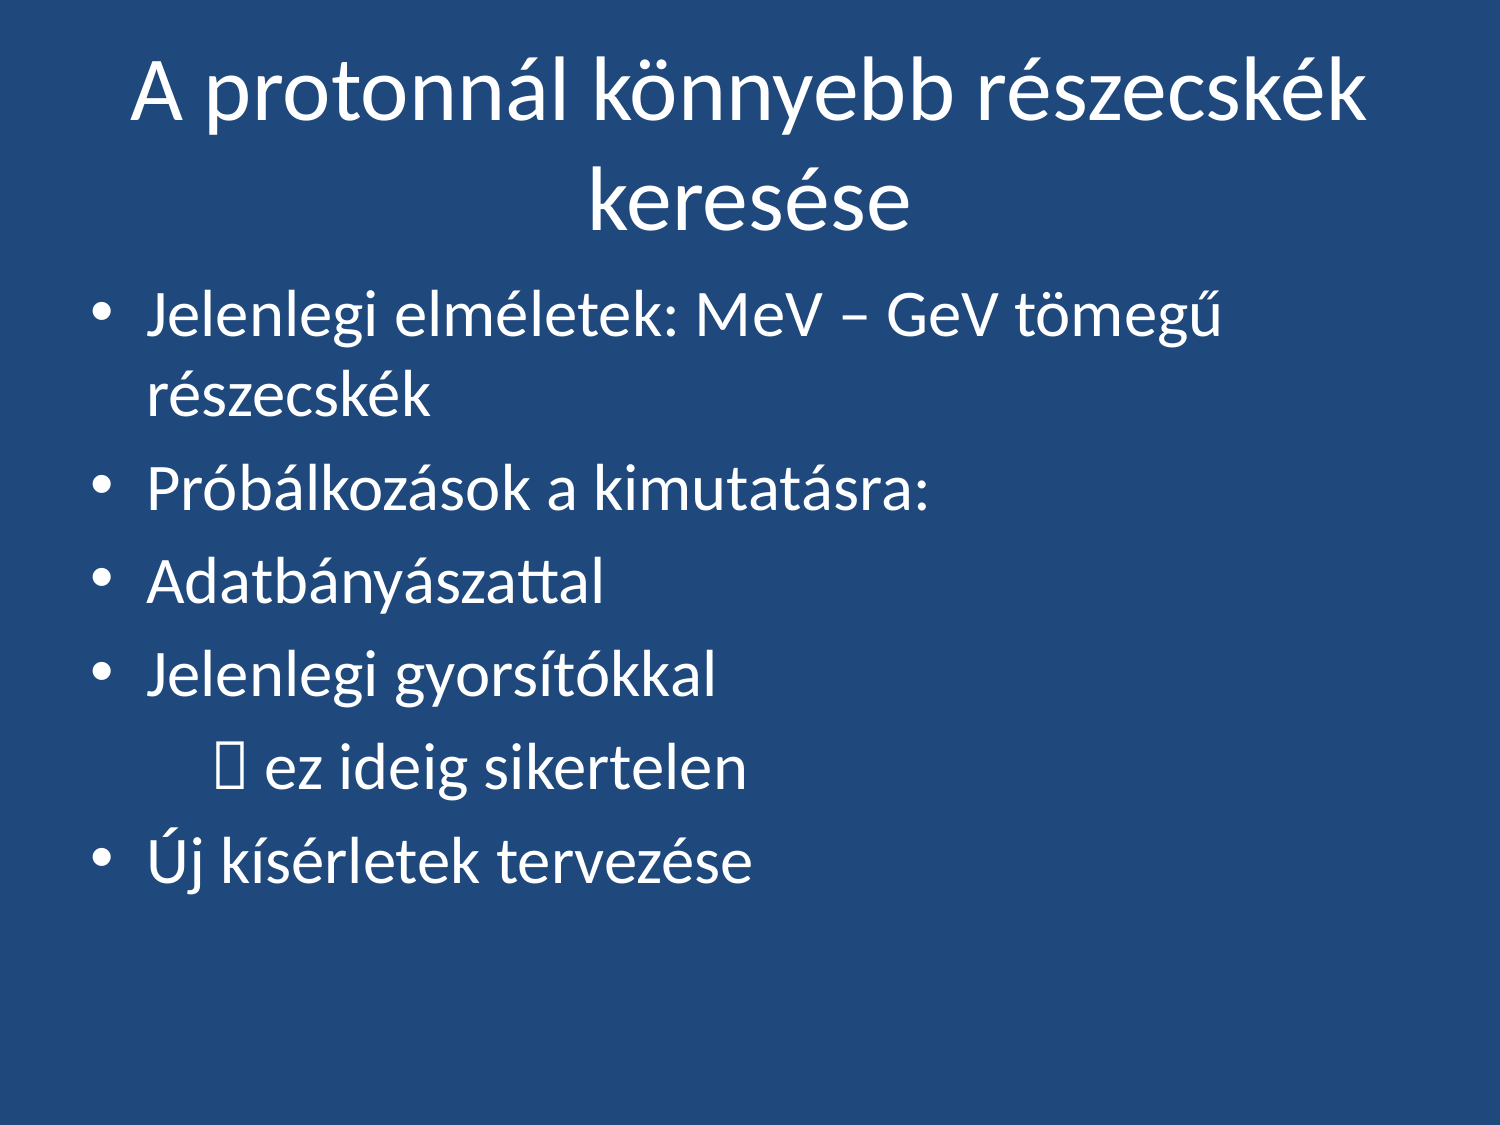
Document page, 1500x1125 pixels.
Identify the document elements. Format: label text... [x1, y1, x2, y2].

list Jelenlegi elméletek: MeV – GeV tömegű részecskék Próbálkozások a kimutatásra: Adatbányászattal Jelenlegi gyorsítókkal  ez ideig sikertelen Új kísérletek tervezése [75, 262, 1425, 1005]
title A protonnál könnyebb részecskék keresése [75, 45, 1425, 233]
